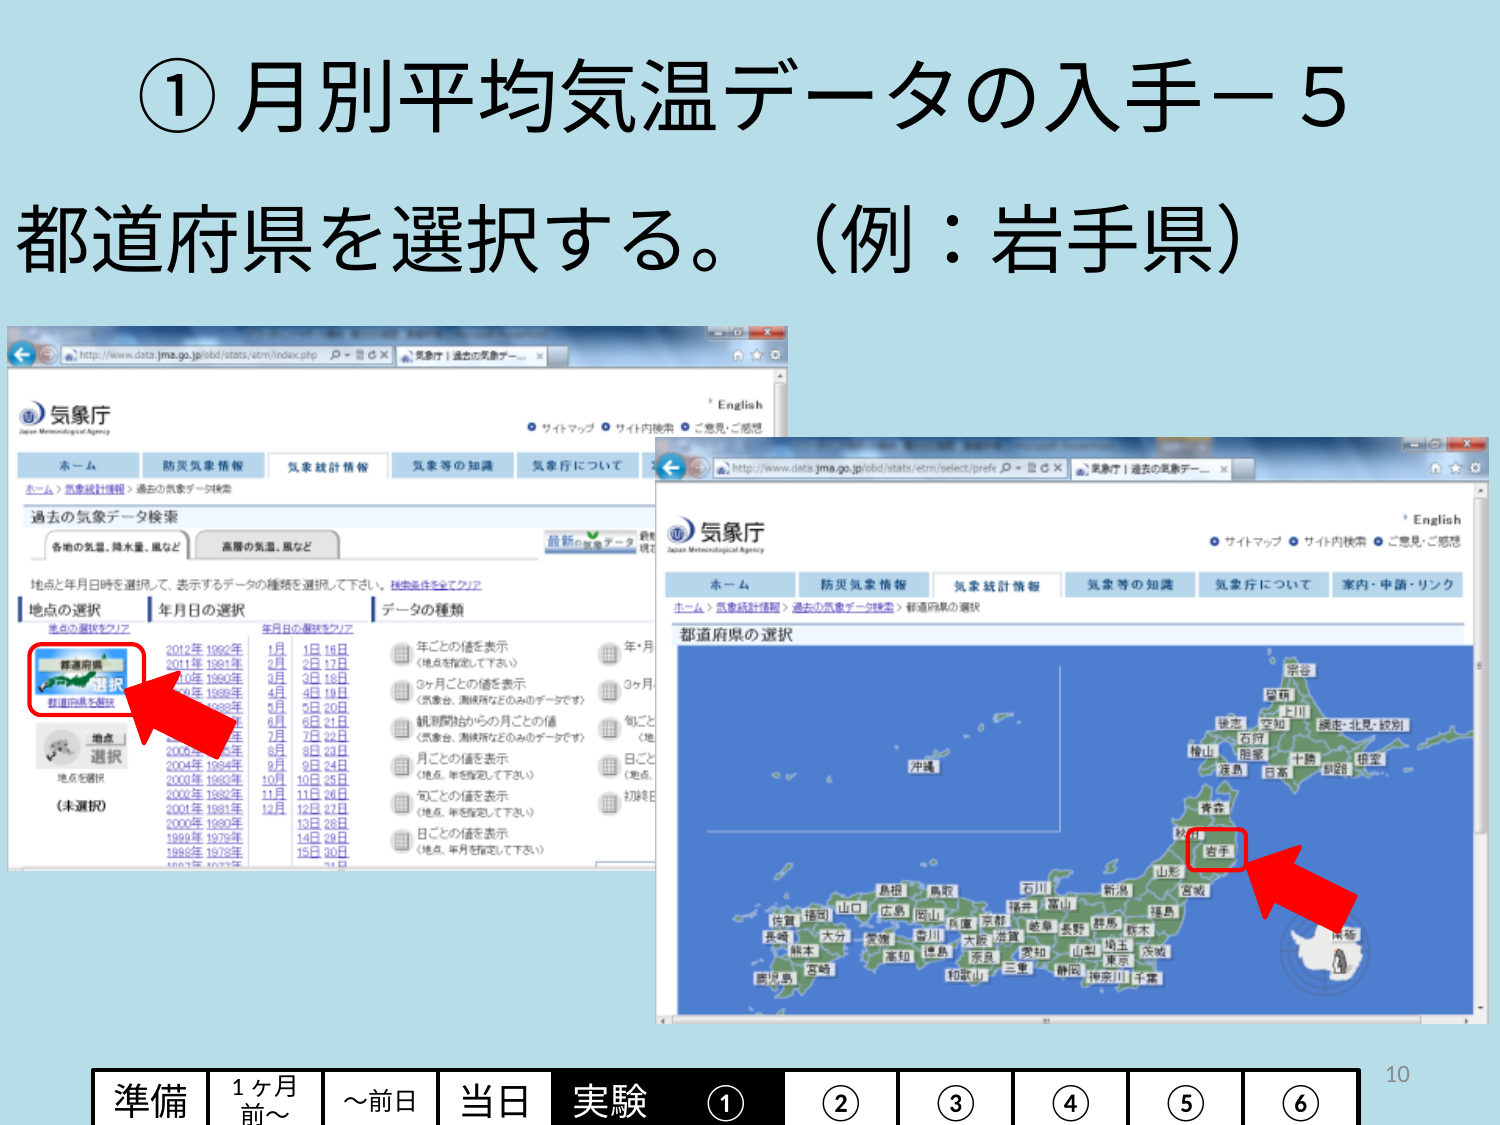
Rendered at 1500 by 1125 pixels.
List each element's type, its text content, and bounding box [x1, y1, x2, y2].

list 都道府県を選択する。（例：岩手県） [0, 184, 1500, 1005]
picture [7, 325, 1489, 1024]
slide_number 10 [1074, 1042, 1425, 1103]
title ①月別平均気温データの入手－５ [76, 0, 1427, 184]
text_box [92, 1070, 1359, 1125]
